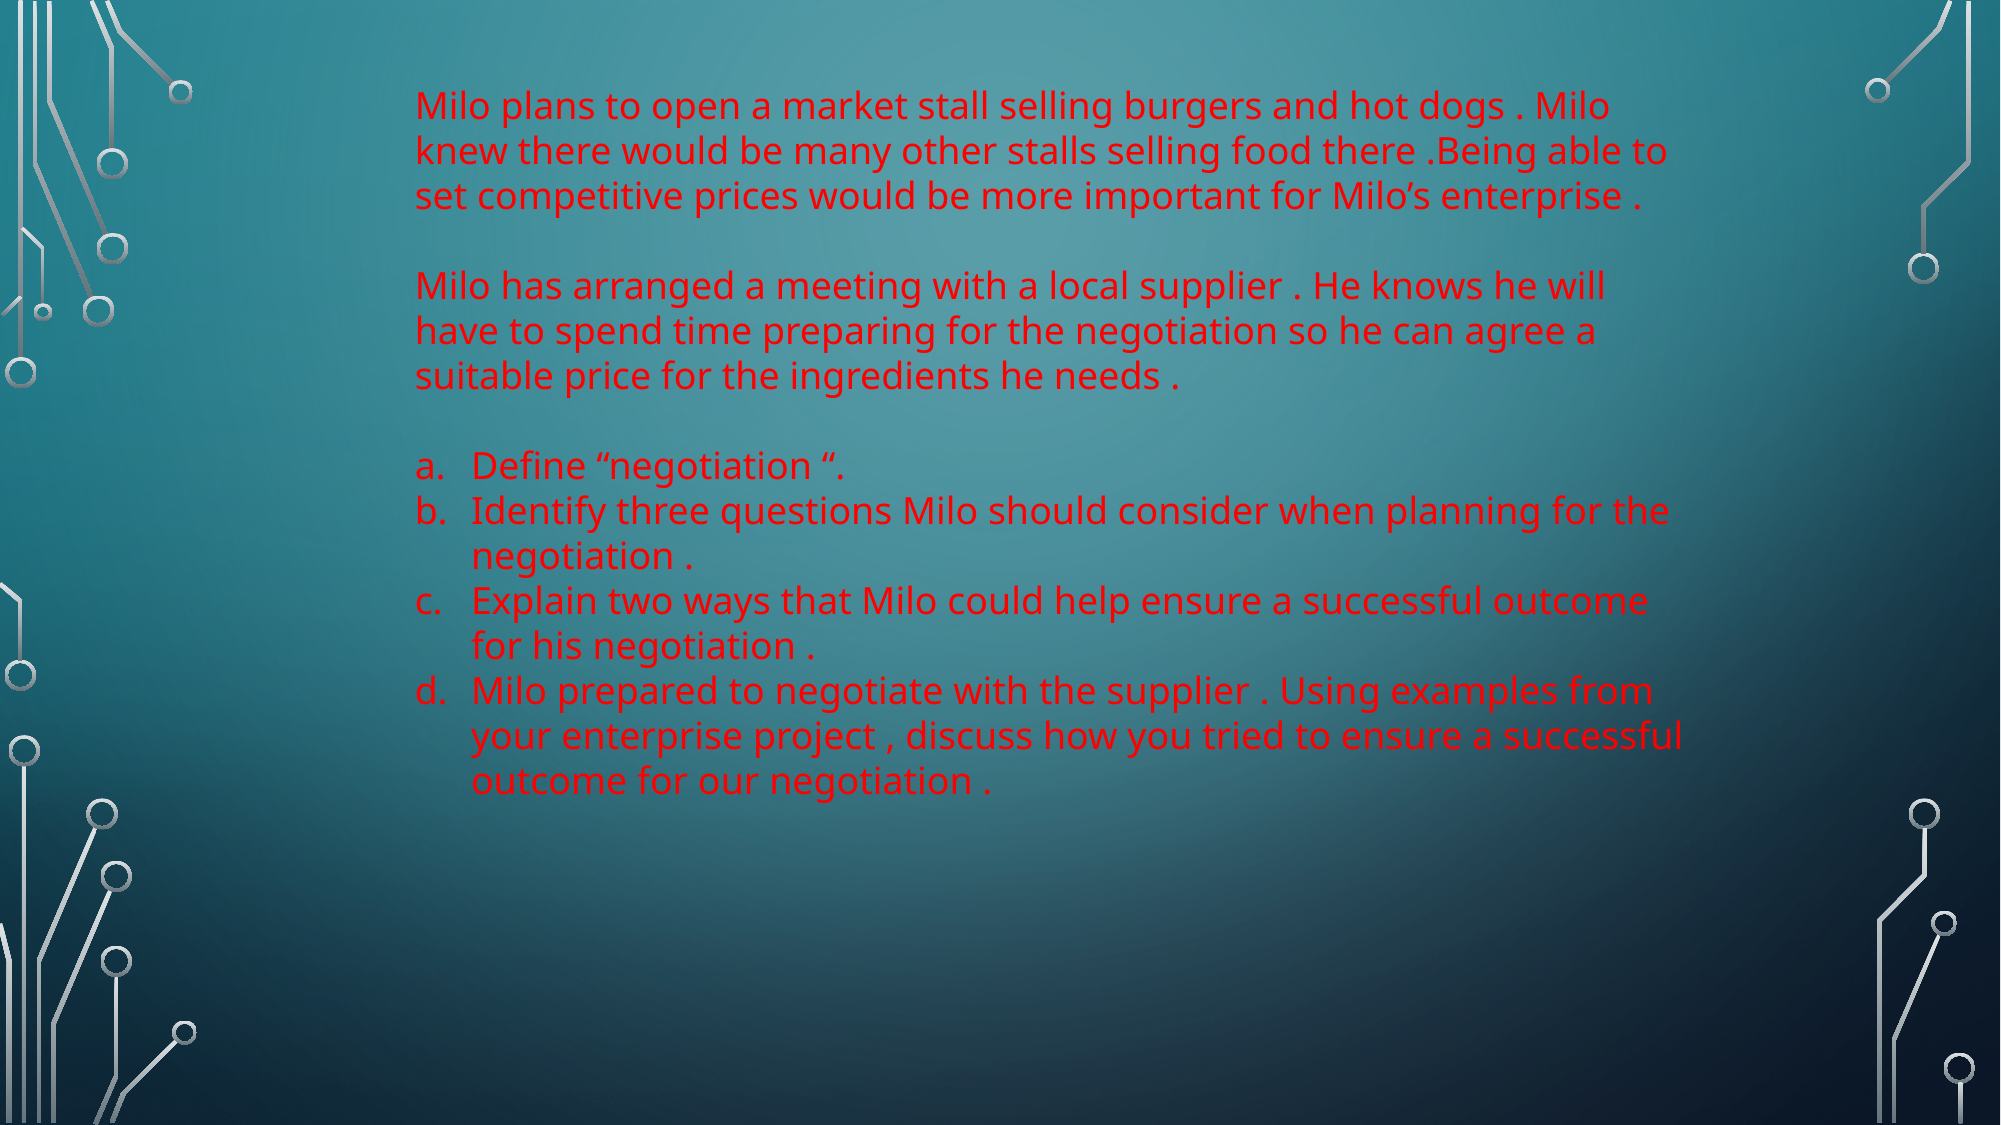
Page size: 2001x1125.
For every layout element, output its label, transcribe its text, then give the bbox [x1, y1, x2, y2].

text_box Milo plans to open a market stall selling burgers and hot dogs . Milo knew there would be many other stalls selling food there .Being able to set competitive prices would be more important for Milo’s enterprise . Milo has arranged a meeting with a local supplier . He knows he will have to spend time preparing for the negotiation so he can agree a suitable price for the ingredients he needs . Define “negotiation “. Identify three questions Milo should consider when planning for the negotiation . Explain two ways that Milo could help ensure a successful outcome for his negotiation . Milo prepared to negotiate with the supplier . Using examples from your enterprise project , discuss how you tried to ensure a successful outcome for our negotiation . [399, 74, 1713, 855]
